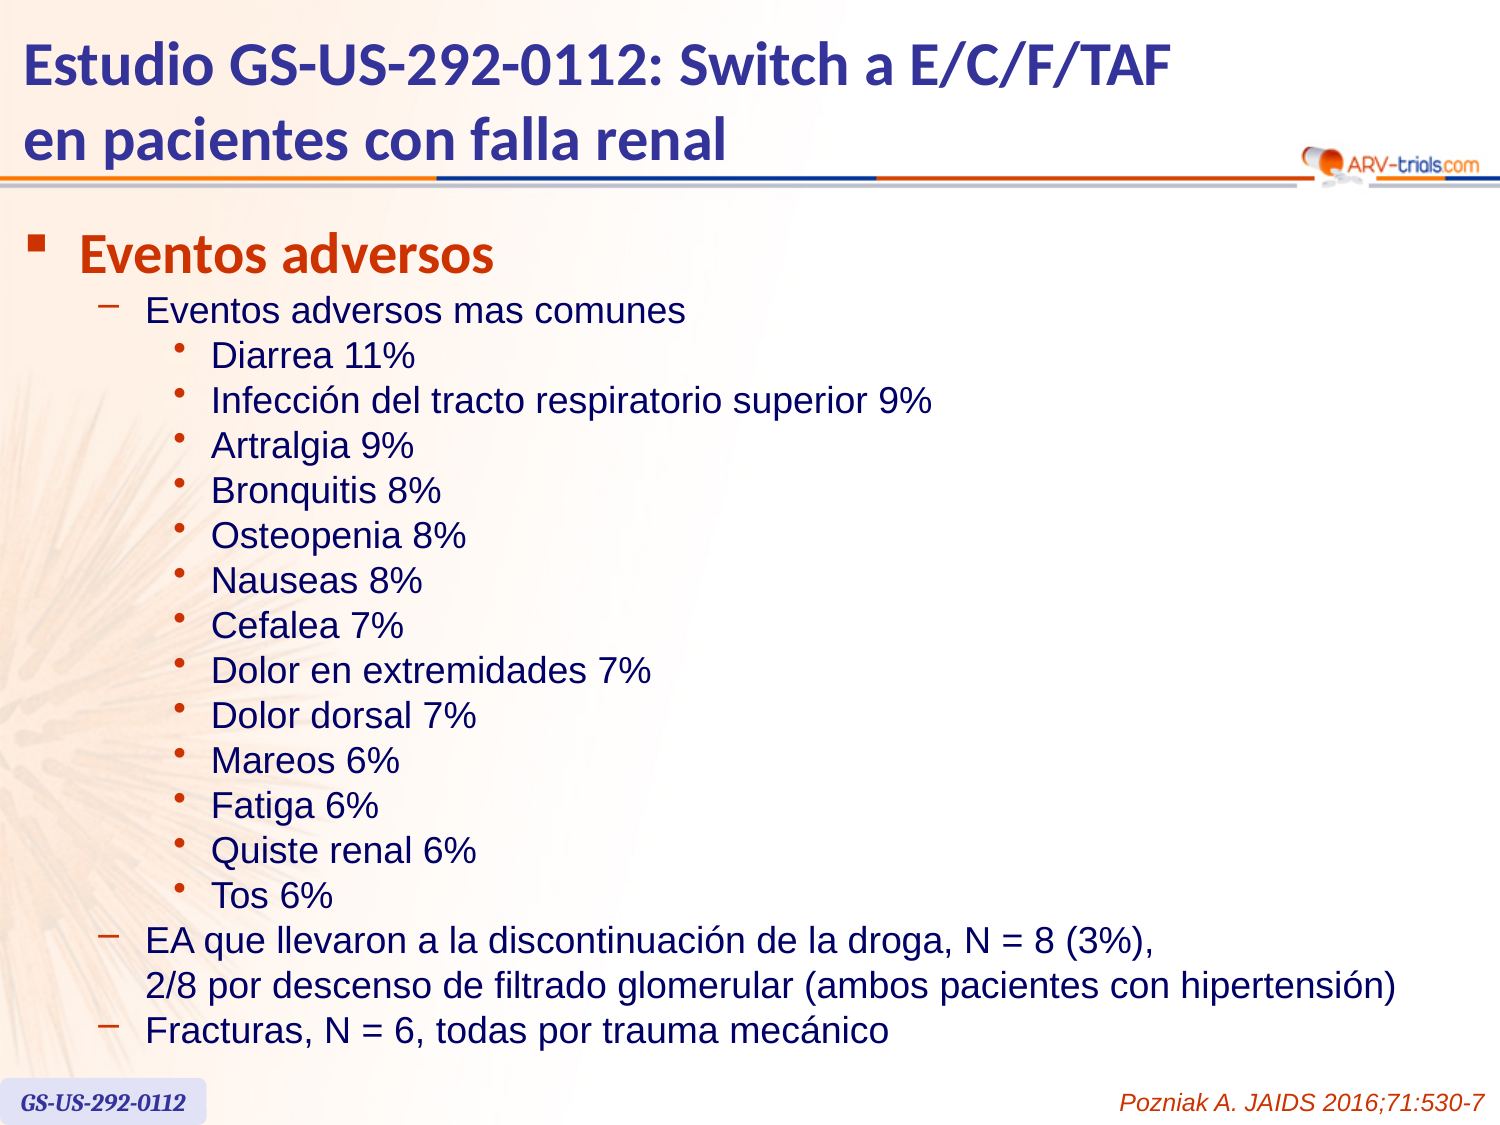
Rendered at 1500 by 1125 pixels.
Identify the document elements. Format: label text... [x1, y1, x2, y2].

text_box Pozniak A. JAIDS 2016;71:530-7 [804, 1078, 1500, 1124]
text_box GS-US-292-0112 [0, 1077, 207, 1125]
title Estudio GS-US-292-0112: Switch a E/C/F/TAF en pacientes con falla renal [8, 6, 1353, 190]
picture [202, 1079, 1500, 1125]
picture [0, 0, 1500, 1081]
list Eventos adversos Eventos adversos mas comunes Diarrea 11% Infección del tracto respiratorio superior 9% Artralgia 9% Bronquitis 8% Osteopenia 8% Nauseas 8% Cefalea 7% Dolor en extremidades 7% Dolor dorsal 7% Mareos 6% Fatiga 6% Quiste renal 6% Tos 6% EA que llevaron a la discontinuación de la droga, N = 8 (3%), 2/8 por descenso de filtrado glomerular (ambos pacientes con hipertensión) Fracturas, N = 6, todas por trauma mecánico [8, 207, 1489, 1079]
